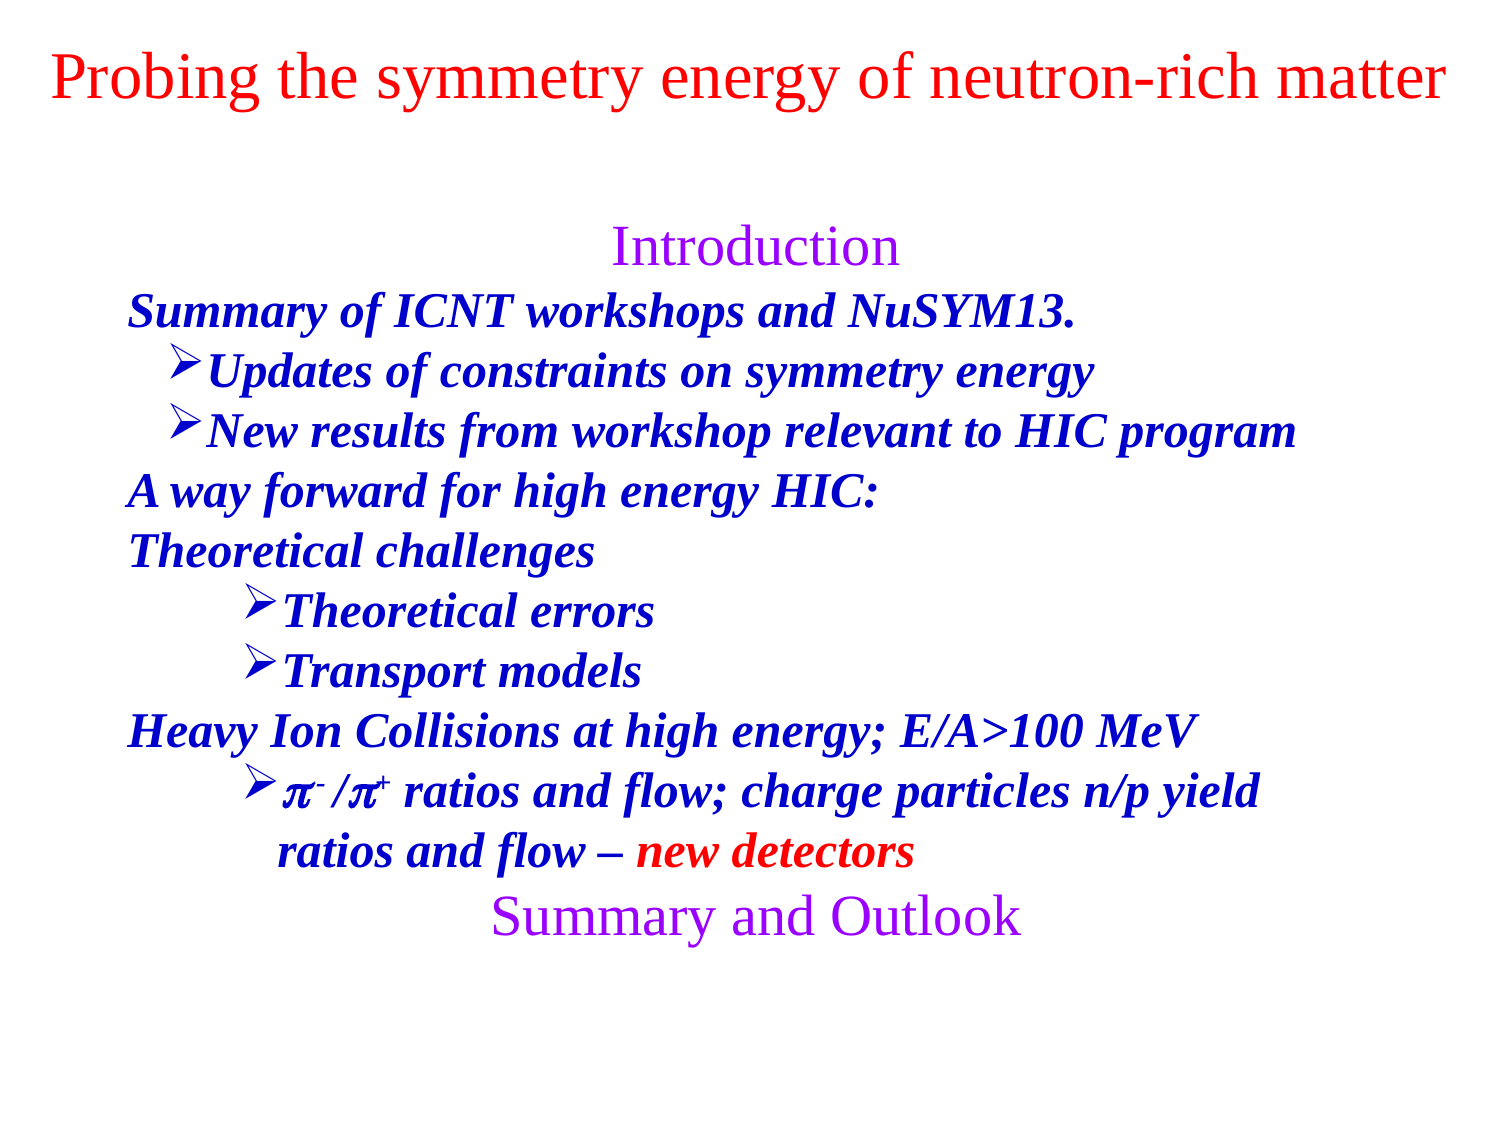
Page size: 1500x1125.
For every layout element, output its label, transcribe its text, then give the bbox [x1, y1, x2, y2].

text_box Probing the symmetry energy of neutron-rich matter [0, 24, 1500, 125]
text_box Introduction Summary of ICNT workshops and NuSYM13. Updates of constraints on symmetry energy New results from workshop relevant to HIC program A way forward for high energy HIC: Theoretical challenges Theoretical errors Transport models Heavy Ion Collisions at high energy; E/A>100 MeV p - /p+ ratios and flow; charge particles n/p yield ratios and flow – new detectors Summary and Outlook [112, 199, 1400, 955]
text_box [0, 474, 763, 730]
